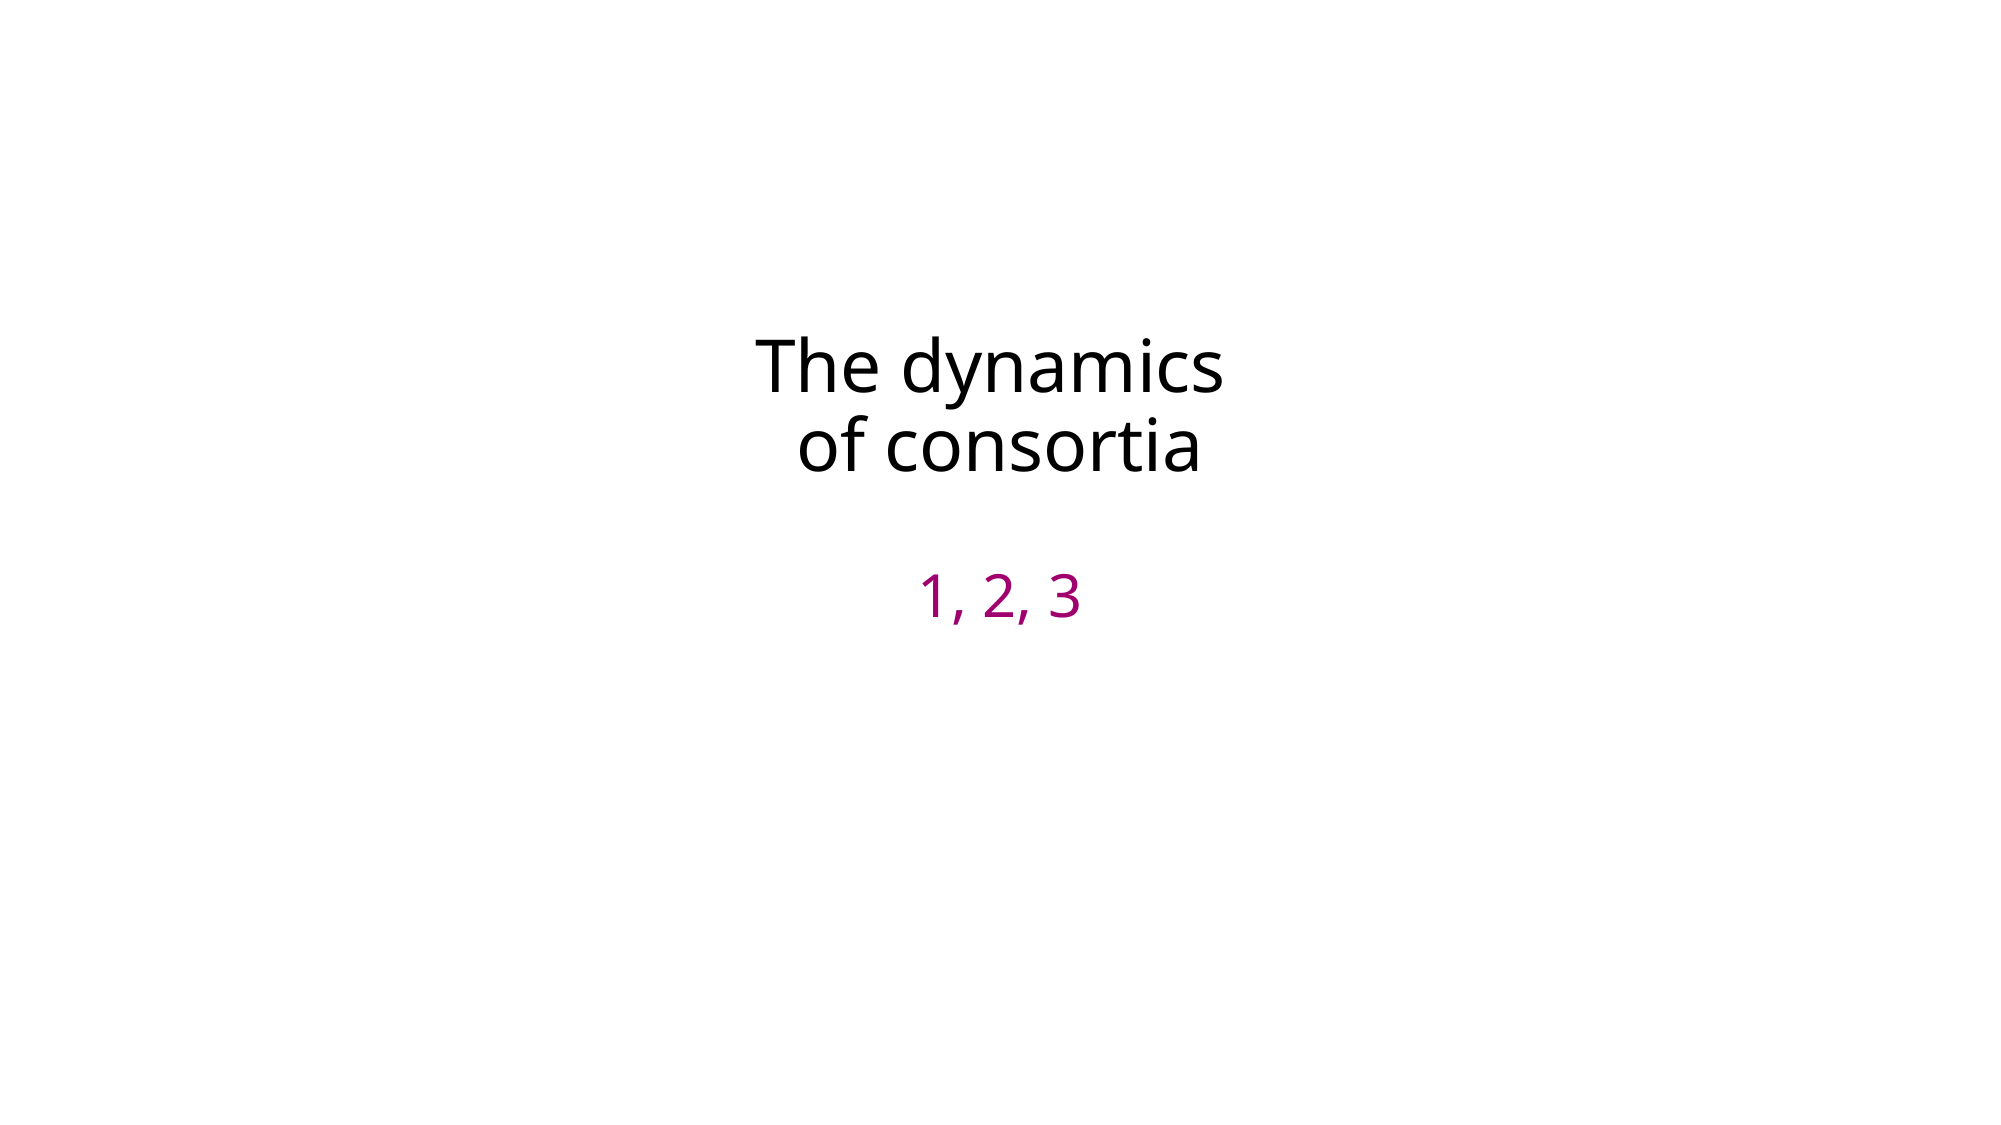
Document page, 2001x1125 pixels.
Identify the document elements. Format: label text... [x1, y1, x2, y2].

title The dynamics of consortia 1, 2, 3 [396, 320, 1604, 640]
